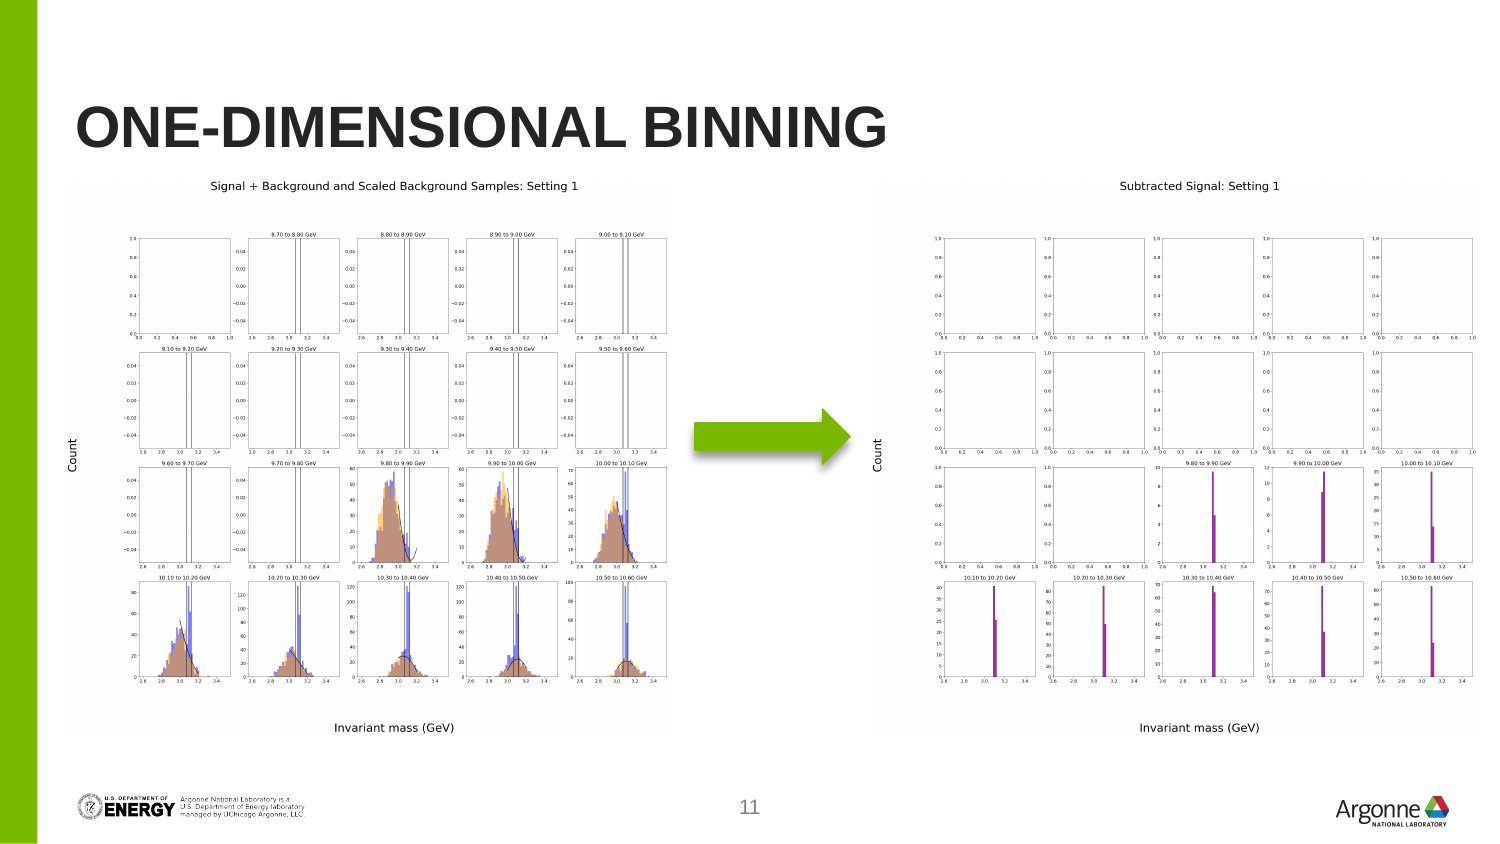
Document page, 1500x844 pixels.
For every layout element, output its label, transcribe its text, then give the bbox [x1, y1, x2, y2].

text_box [694, 408, 851, 465]
picture [75, 791, 308, 822]
picture [1330, 787, 1458, 834]
picture [870, 179, 1479, 736]
slide_number 11 [712, 796, 788, 819]
title One-dimensional binning [75, 58, 1449, 161]
picture [64, 179, 670, 736]
